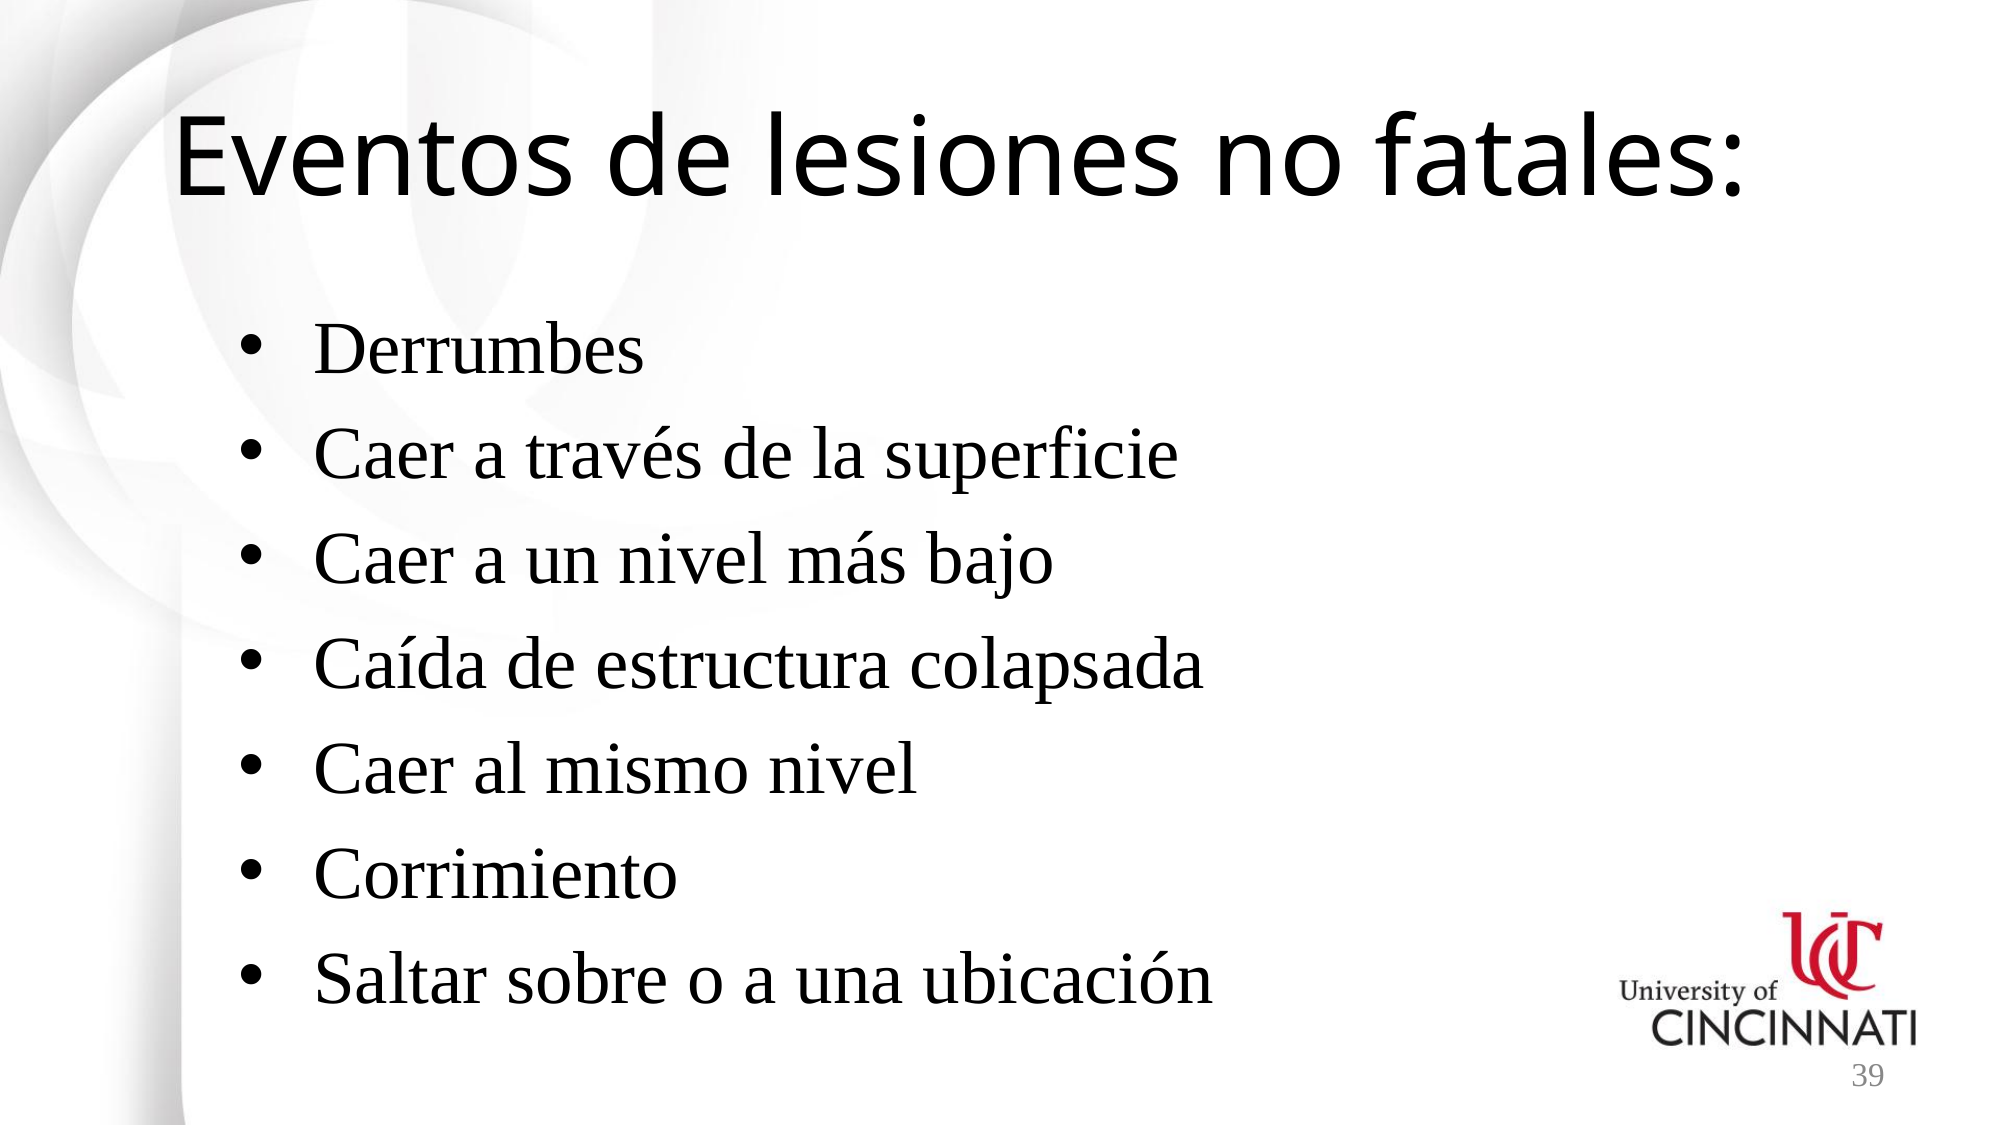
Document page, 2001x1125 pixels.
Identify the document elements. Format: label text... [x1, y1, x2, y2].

list Derrumbes Caer a través de la superficie Caer a un nivel más bajo Caída de estructura colapsada Caer al mismo nivel Corrimiento Saltar sobre o a una ubicación [223, 291, 1499, 1103]
title Eventos de lesiones no fatales: [97, 0, 1823, 195]
picture [0, 0, 2001, 1125]
slide_number 39 [1499, 1042, 1900, 1103]
